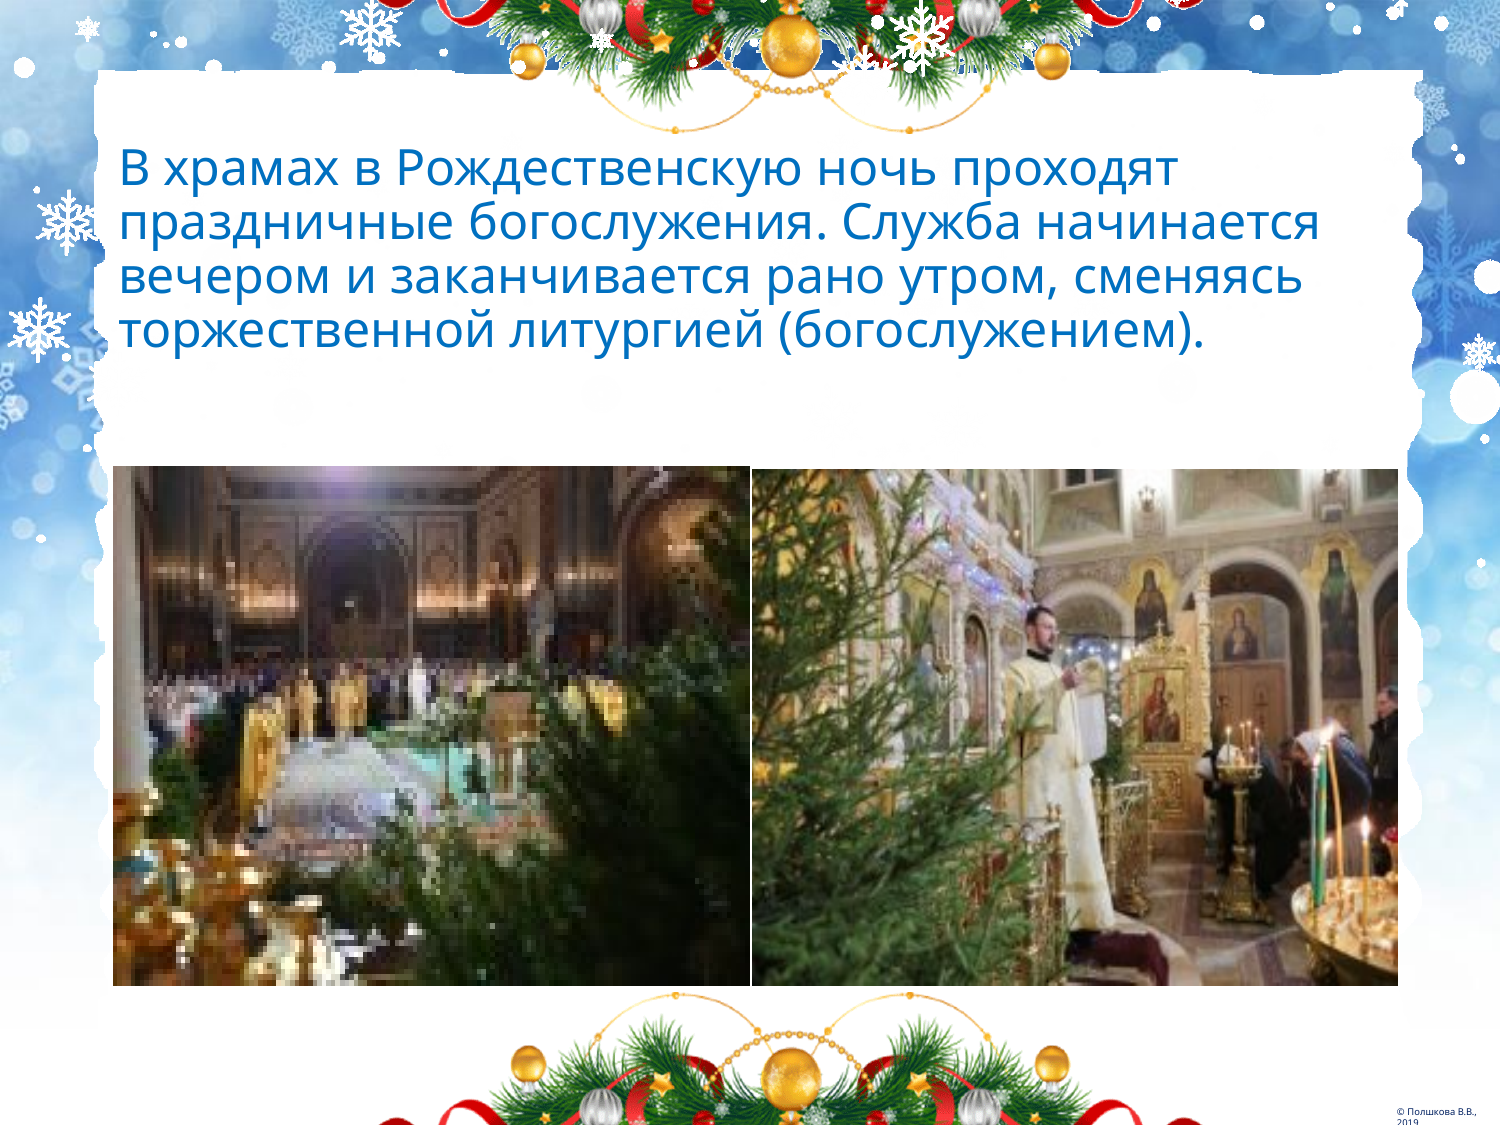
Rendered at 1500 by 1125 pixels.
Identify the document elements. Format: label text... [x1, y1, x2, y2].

title В храмах в Рождественскую ночь проходят праздничные богослужения. Служба начинается вечером и заканчивается рано утром, сменяясь торжественной литургией (богослужением). [103, 104, 1397, 397]
picture [0, 0, 1500, 1125]
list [752, 469, 1398, 986]
